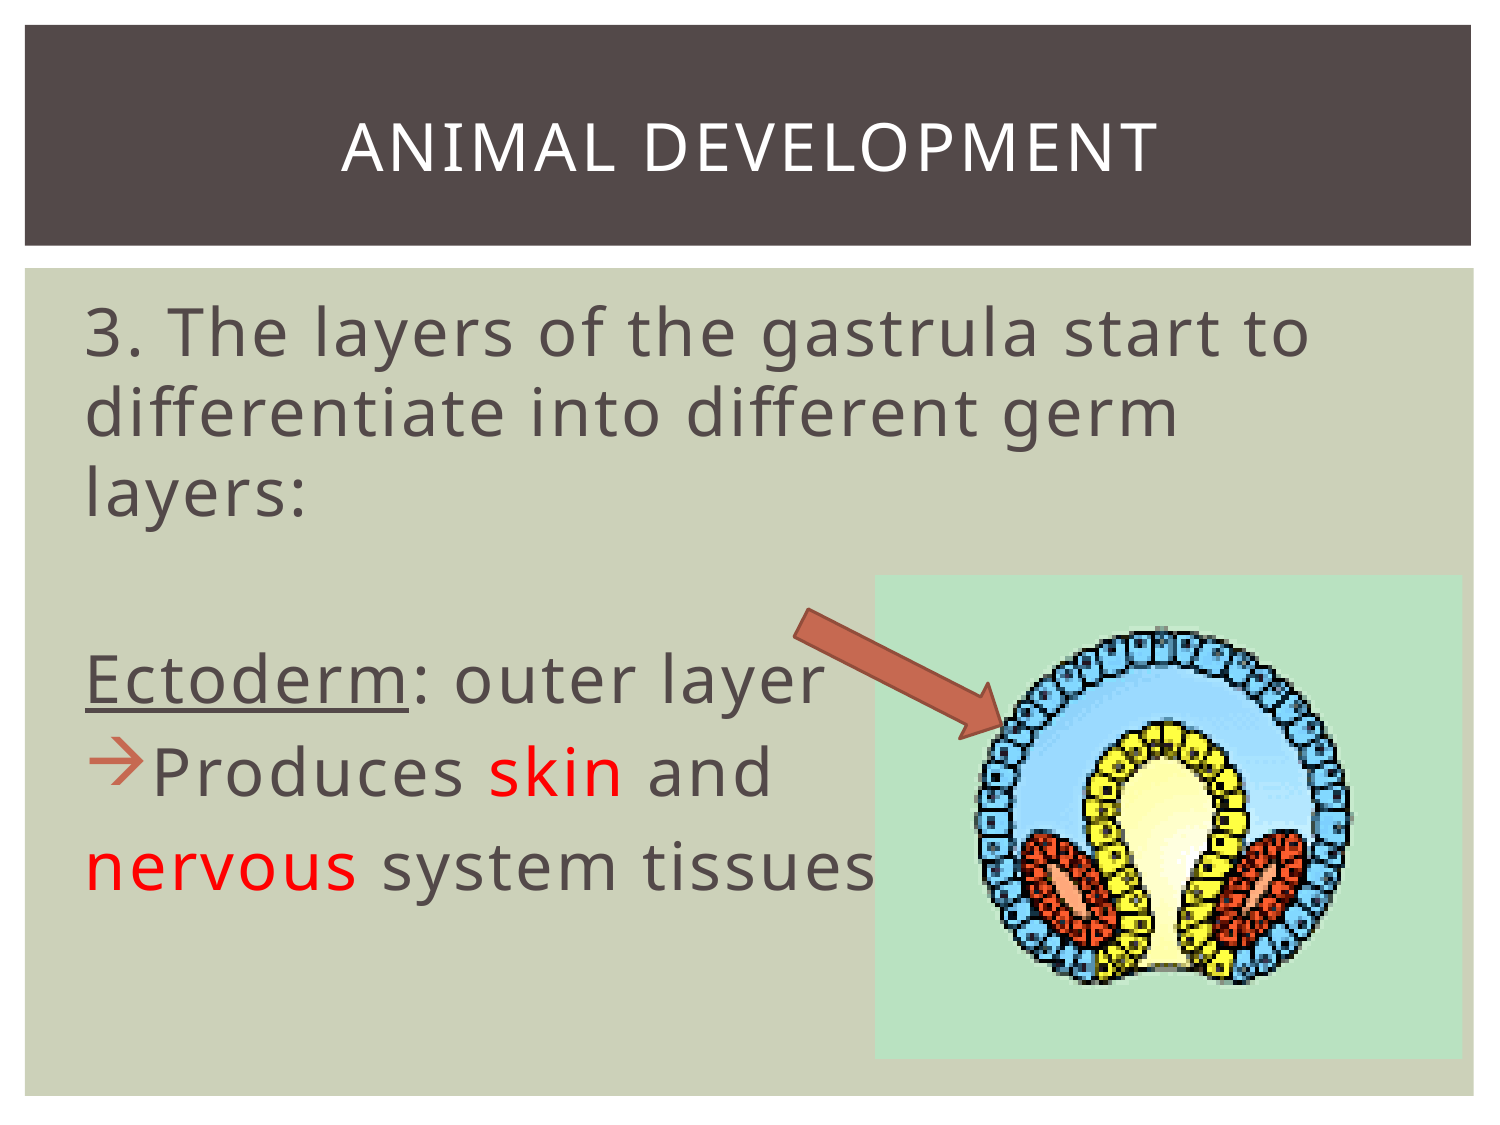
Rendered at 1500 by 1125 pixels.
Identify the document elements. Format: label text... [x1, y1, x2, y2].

title Animal development [62, 58, 1438, 232]
picture [874, 574, 1463, 1060]
text_box [792, 607, 869, 677]
list 3. The layers of the gastrula start to differentiate into different germ layers: Ectoderm: outer layer Produces skin and nervous system tissues [62, 281, 1442, 1005]
